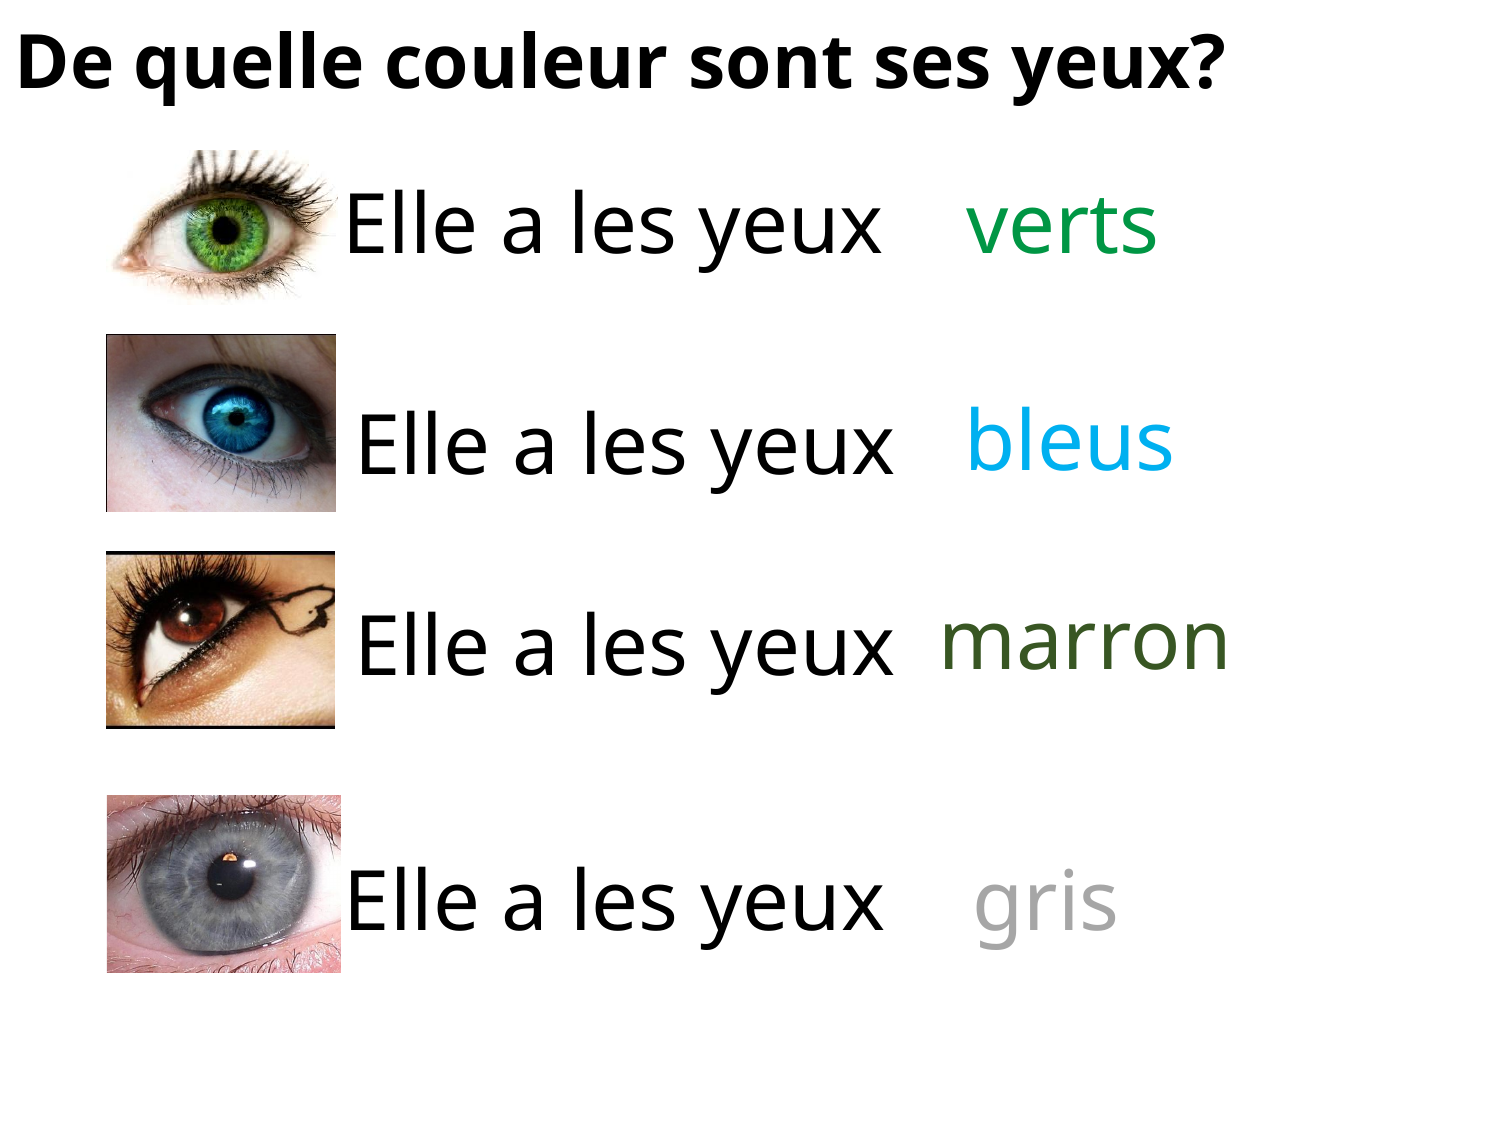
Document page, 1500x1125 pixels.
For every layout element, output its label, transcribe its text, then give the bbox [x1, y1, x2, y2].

picture [106, 334, 336, 512]
text_box De quelle couleur sont ses yeux? [0, 6, 1385, 111]
picture [106, 795, 341, 973]
text_box gris [957, 839, 1135, 955]
text_box verts [951, 162, 1175, 278]
text_box Elle a les yeux [338, 162, 900, 278]
text_box Elle a les yeux [341, 839, 901, 955]
text_box Elle a les yeux [339, 585, 911, 700]
text_box marron [923, 578, 1247, 694]
picture [106, 150, 338, 305]
text_box Elle a les yeux [339, 383, 911, 499]
picture [106, 551, 335, 729]
text_box bleus [949, 379, 1191, 494]
